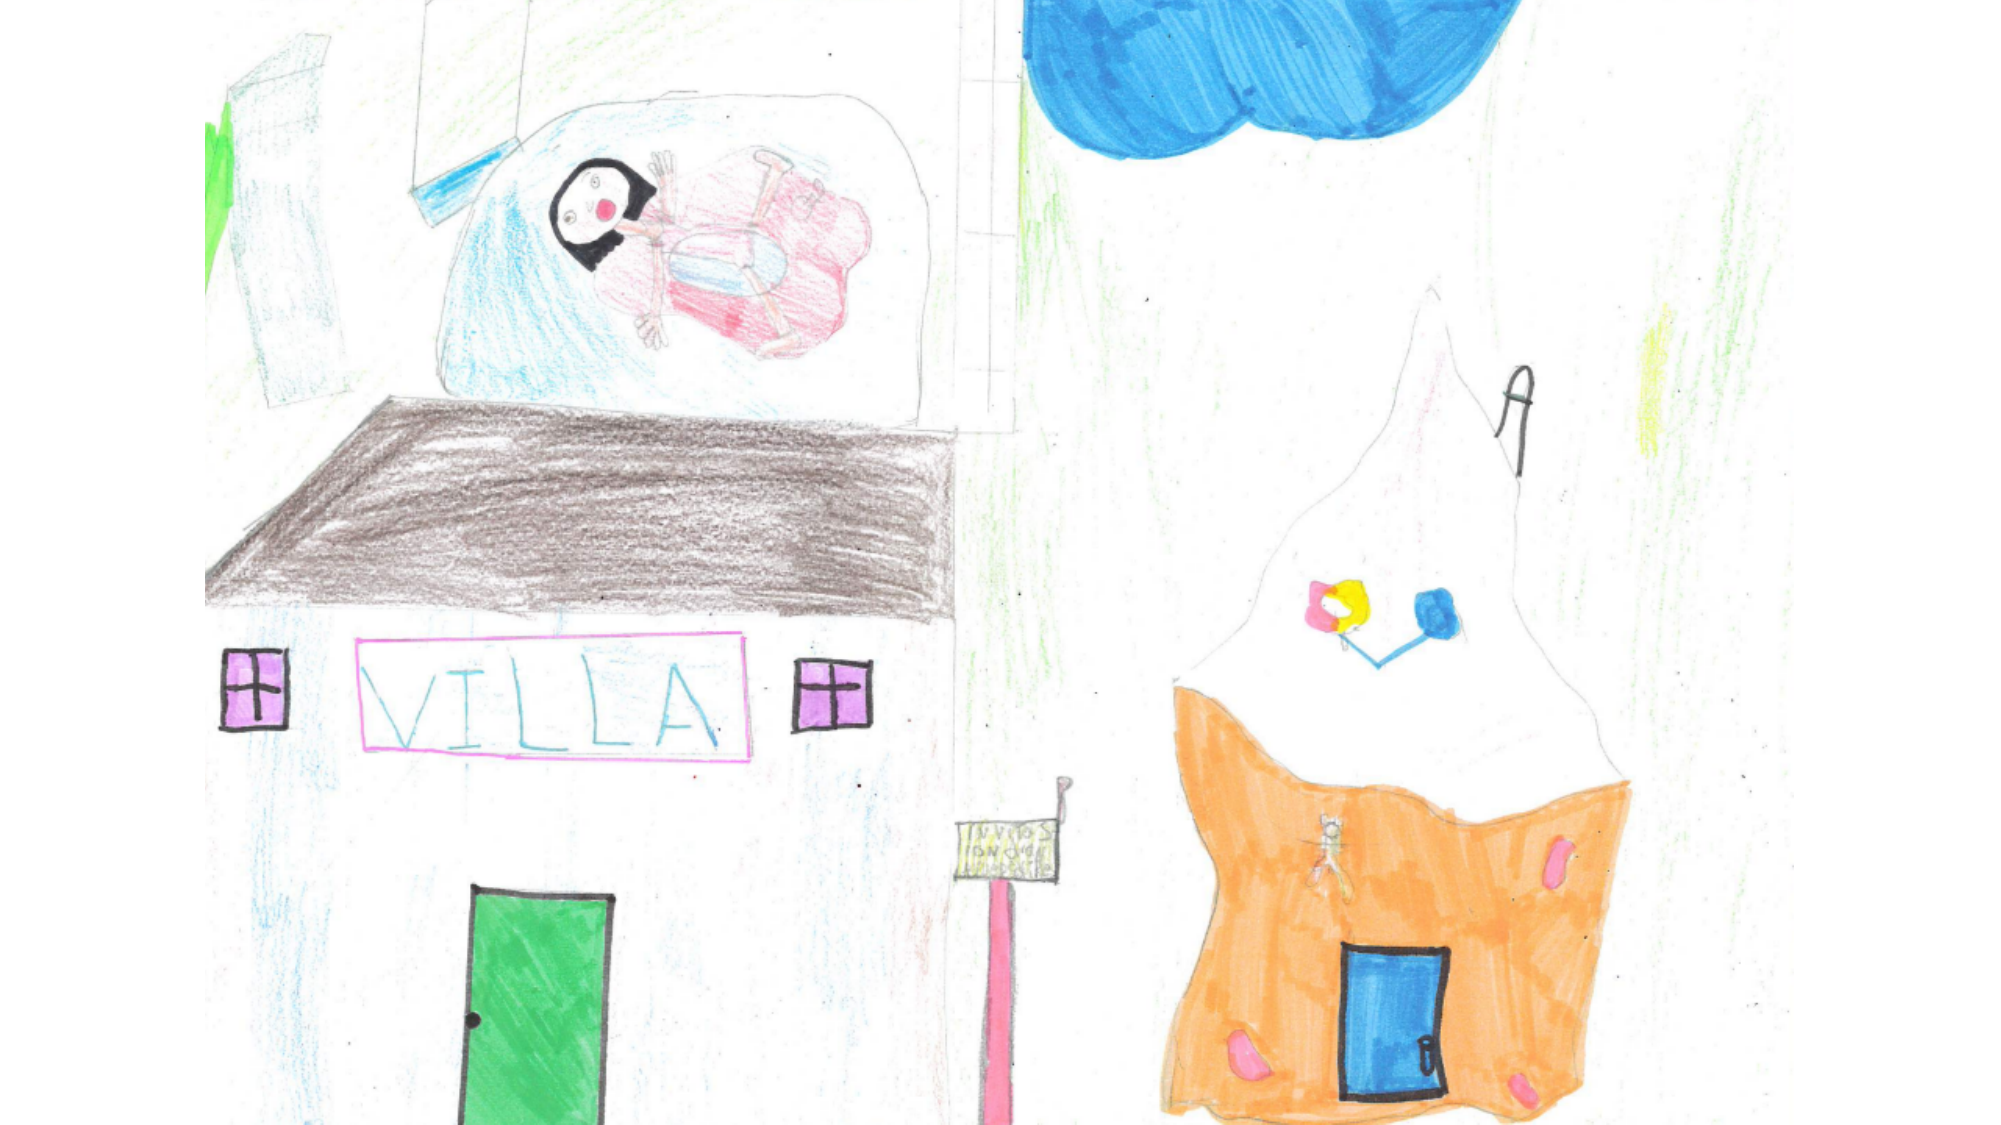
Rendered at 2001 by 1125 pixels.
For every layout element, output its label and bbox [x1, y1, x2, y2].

picture [205, 0, 1795, 1125]
